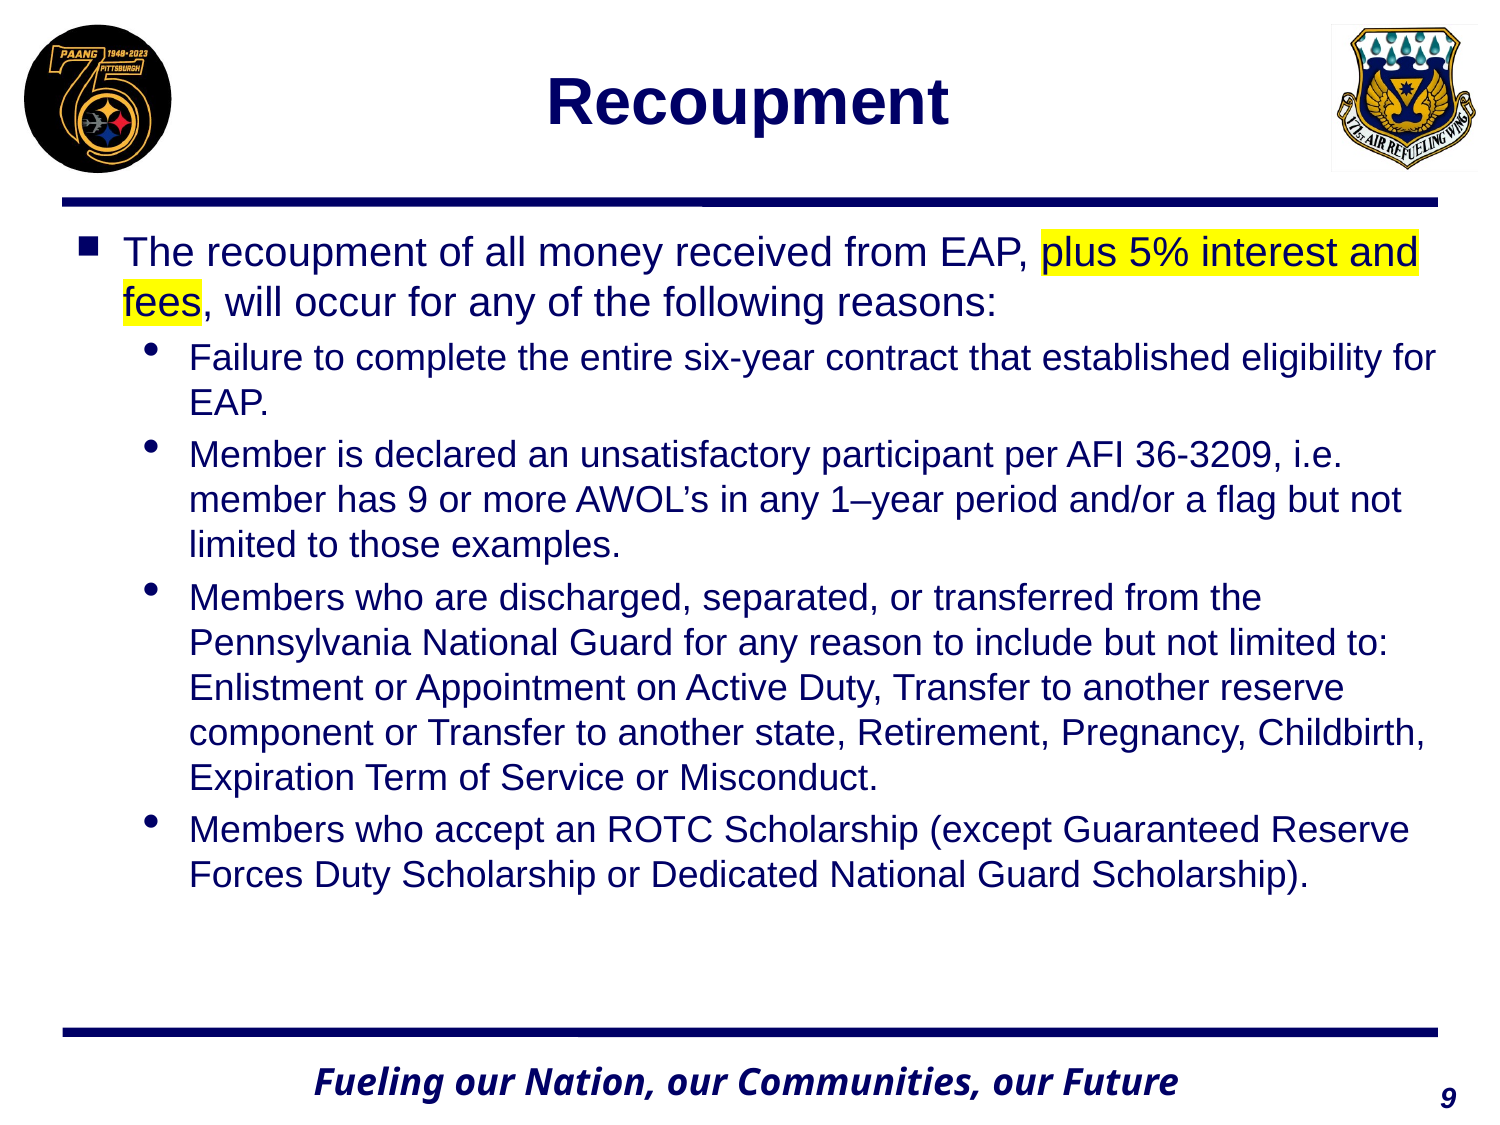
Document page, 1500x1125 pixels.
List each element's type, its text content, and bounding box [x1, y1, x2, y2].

list The recoupment of all money received from EAP, plus 5% interest and fees, will occur for any of the following reasons: Failure to complete the entire six-year contract that established eligibility for EAP. Member is declared an unsatisfactory participant per AFI 36-3209, i.e. member has 9 or more AWOL’s in any 1–year period and/or a flag but not limited to those examples. Members who are discharged, separated, or transferred from the Pennsylvania National Guard for any reason to include but not limited to: Enlistment or Appointment on Active Duty, Transfer to another reserve component or Transfer to another state, Retirement, Pregnancy, Childbirth, Expiration Term of Service or Misconduct. Members who accept an ROTC Scholarship (except Guaranteed Reserve Forces Duty Scholarship or Dedicated National Guard Scholarship). [60, 217, 1453, 1030]
title Recoupment [203, 4, 1293, 192]
picture [22, 20, 174, 176]
picture [1331, 24, 1478, 172]
